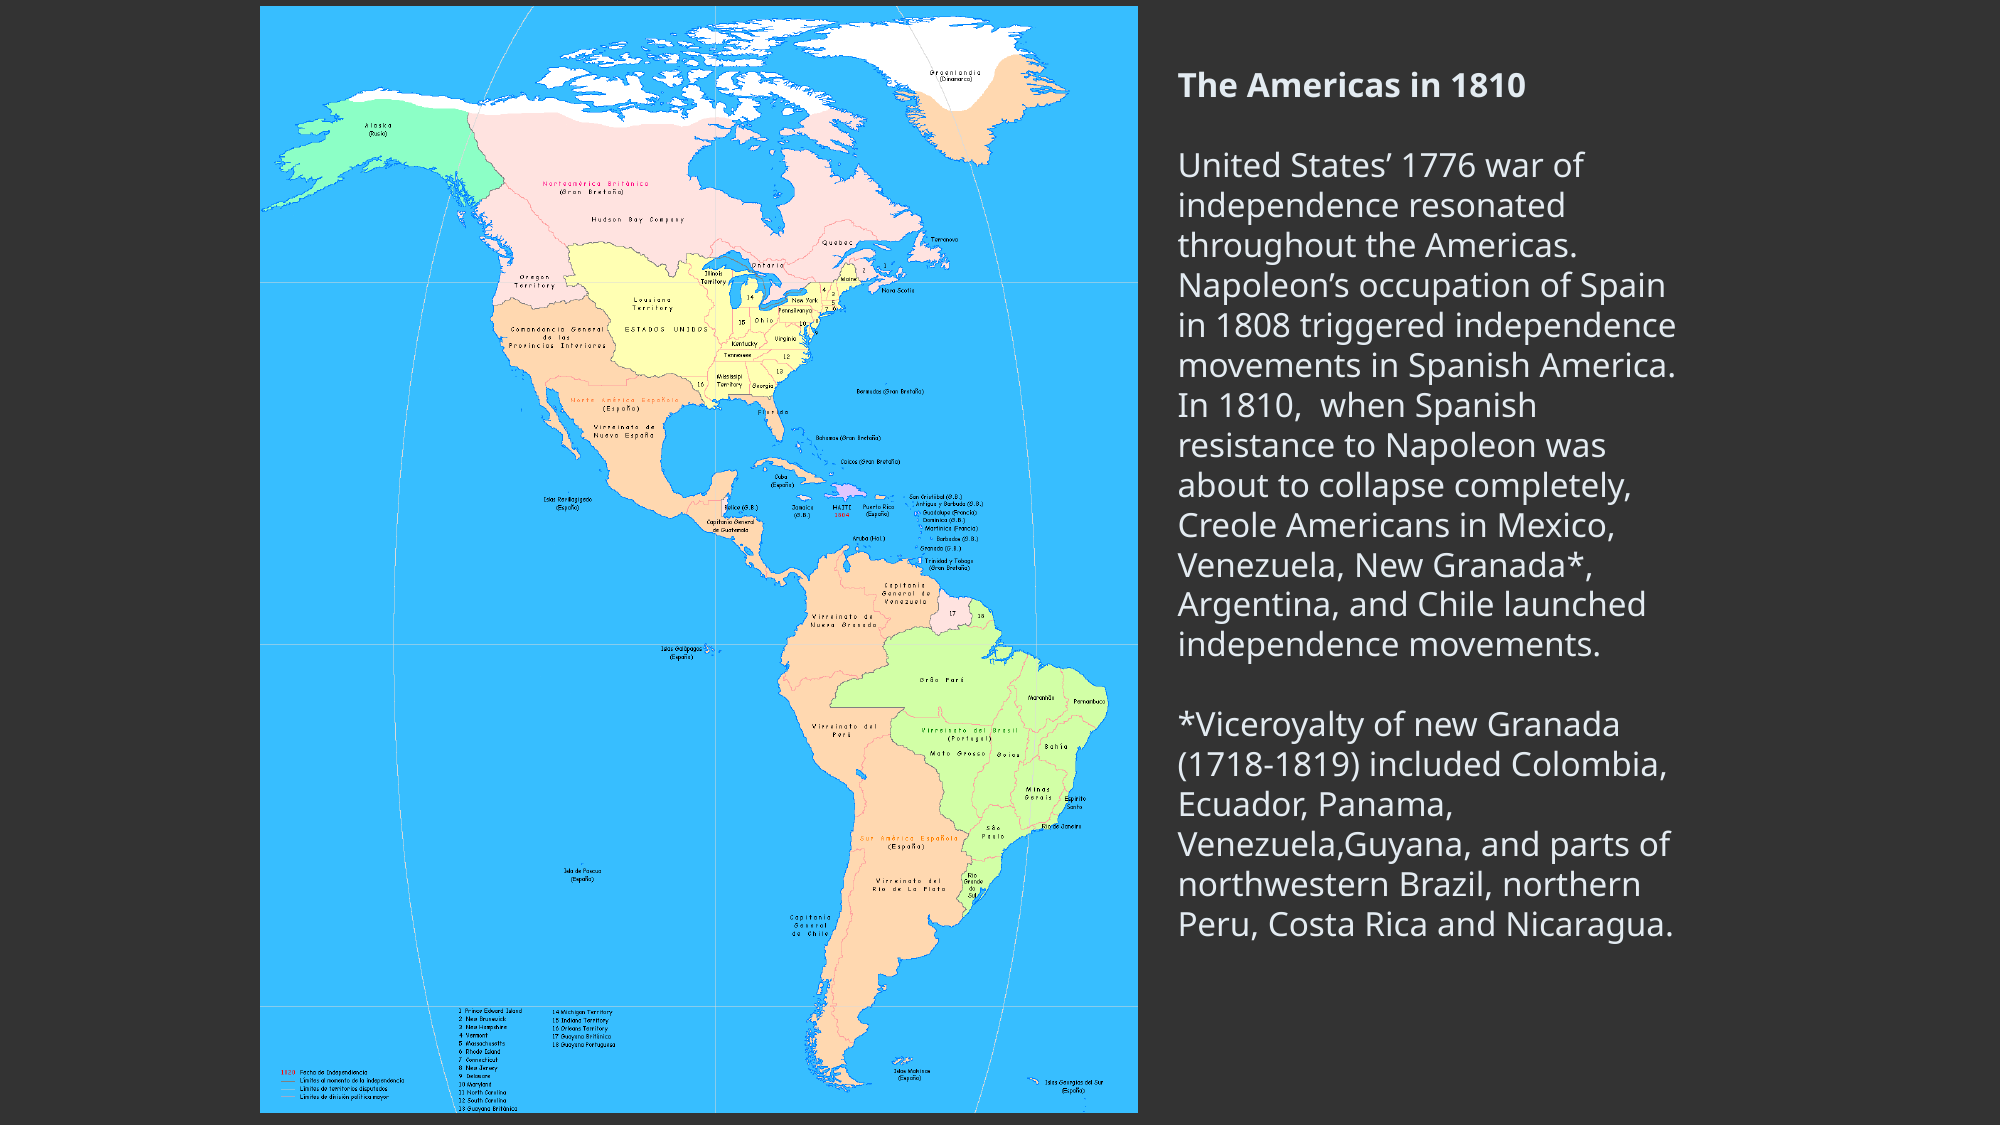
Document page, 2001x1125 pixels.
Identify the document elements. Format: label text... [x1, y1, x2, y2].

picture [259, 6, 1138, 1113]
title The Americas in 1810 United States’ 1776 war of independence resonated throughout the Americas. Napoleon’s occupation of Spain in 1808 triggered independence movements in Spanish America. In 1810, when Spanish resistance to Napoleon was about to collapse completely, Creole Americans in Mexico, Venezuela, New Granada*, Argentina, and Chile launched independence movements. *Viceroyalty of new Granada (1718-1819) included Colombia, Ecuador, Panama, Venezuela,Guyana, and parts of northwestern Brazil, northern Peru, Costa Rica and Nicaragua. [1162, 74, 1713, 1013]
